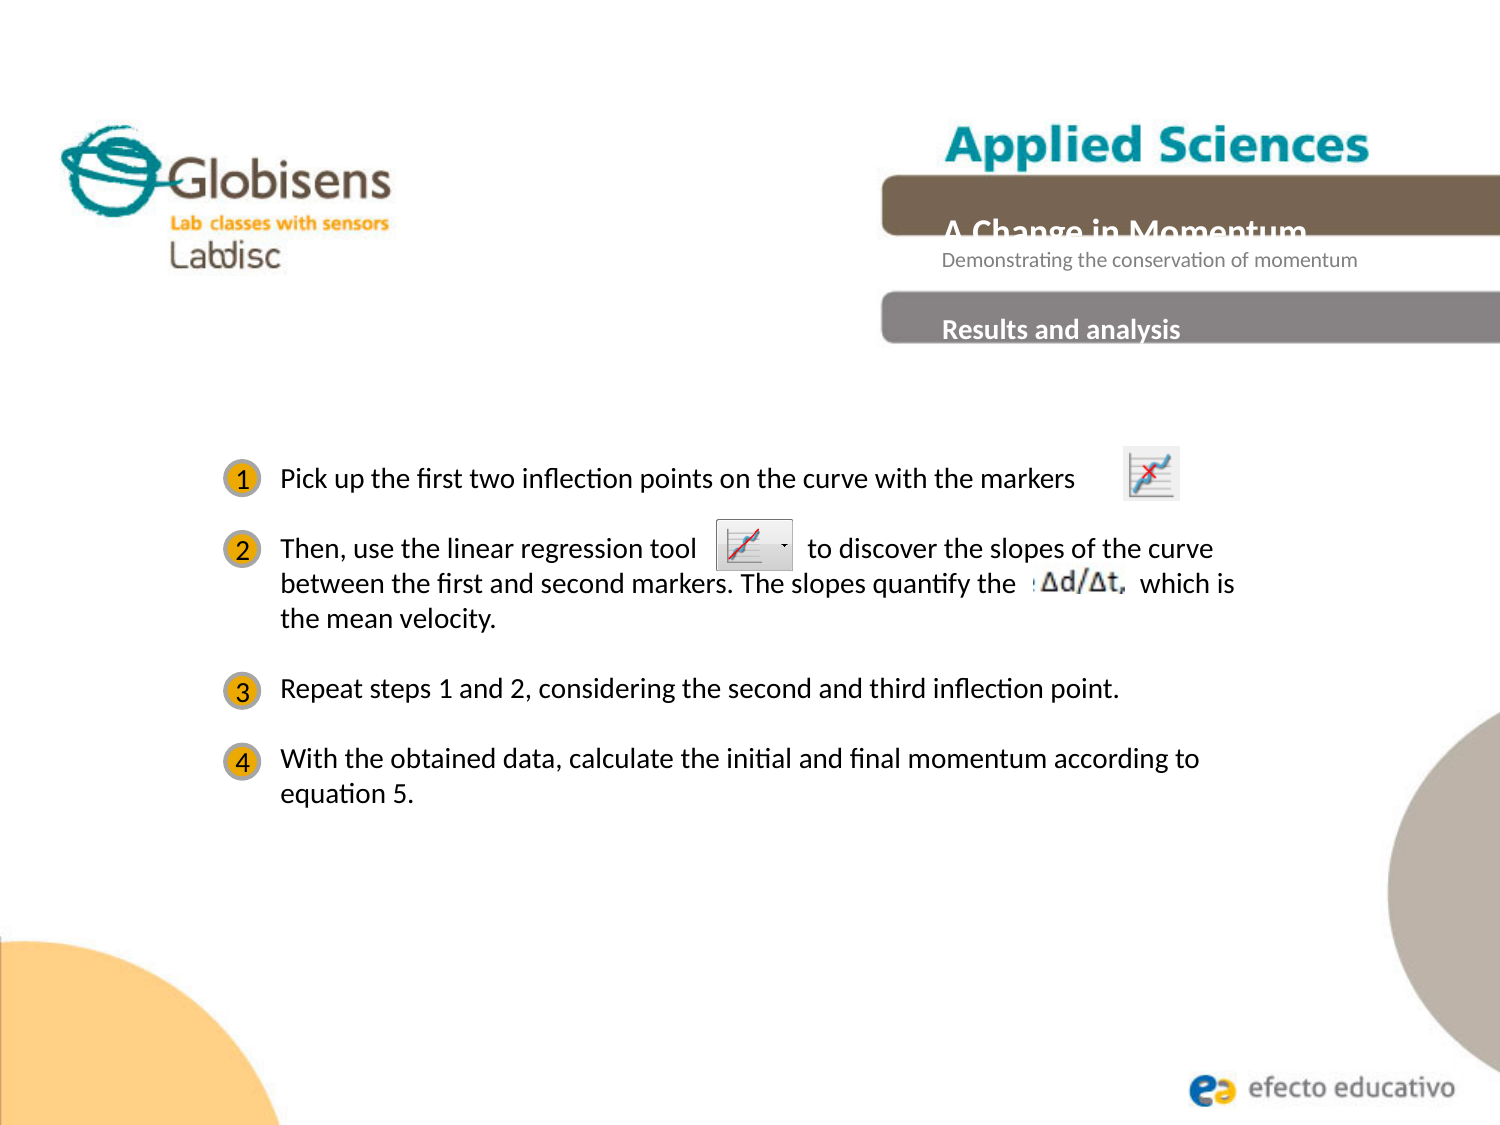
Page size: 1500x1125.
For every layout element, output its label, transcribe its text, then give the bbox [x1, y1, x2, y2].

text_box A Change in Momentum [927, 192, 1447, 237]
text_box 2 [220, 523, 266, 574]
picture [0, 0, 1500, 1125]
text_box Results and analysis [927, 302, 1500, 371]
text_box Pick up the first two inflection points on the curve with the markers . Then, use the linear regression tool to discover the slopes of the curve between the first and second markers. The slopes quantify the which is the mean velocity. Repeat steps 1 and 2, considering the second and third inflection point. With the obtained data, calculate the initial and final momentum according to equation 5. [265, 452, 1282, 817]
text_box 3 [220, 665, 266, 716]
text_box Demonstrating the conservation of momentum [927, 237, 1447, 279]
text_box 1 [220, 452, 265, 503]
text_box 4 [220, 736, 266, 787]
